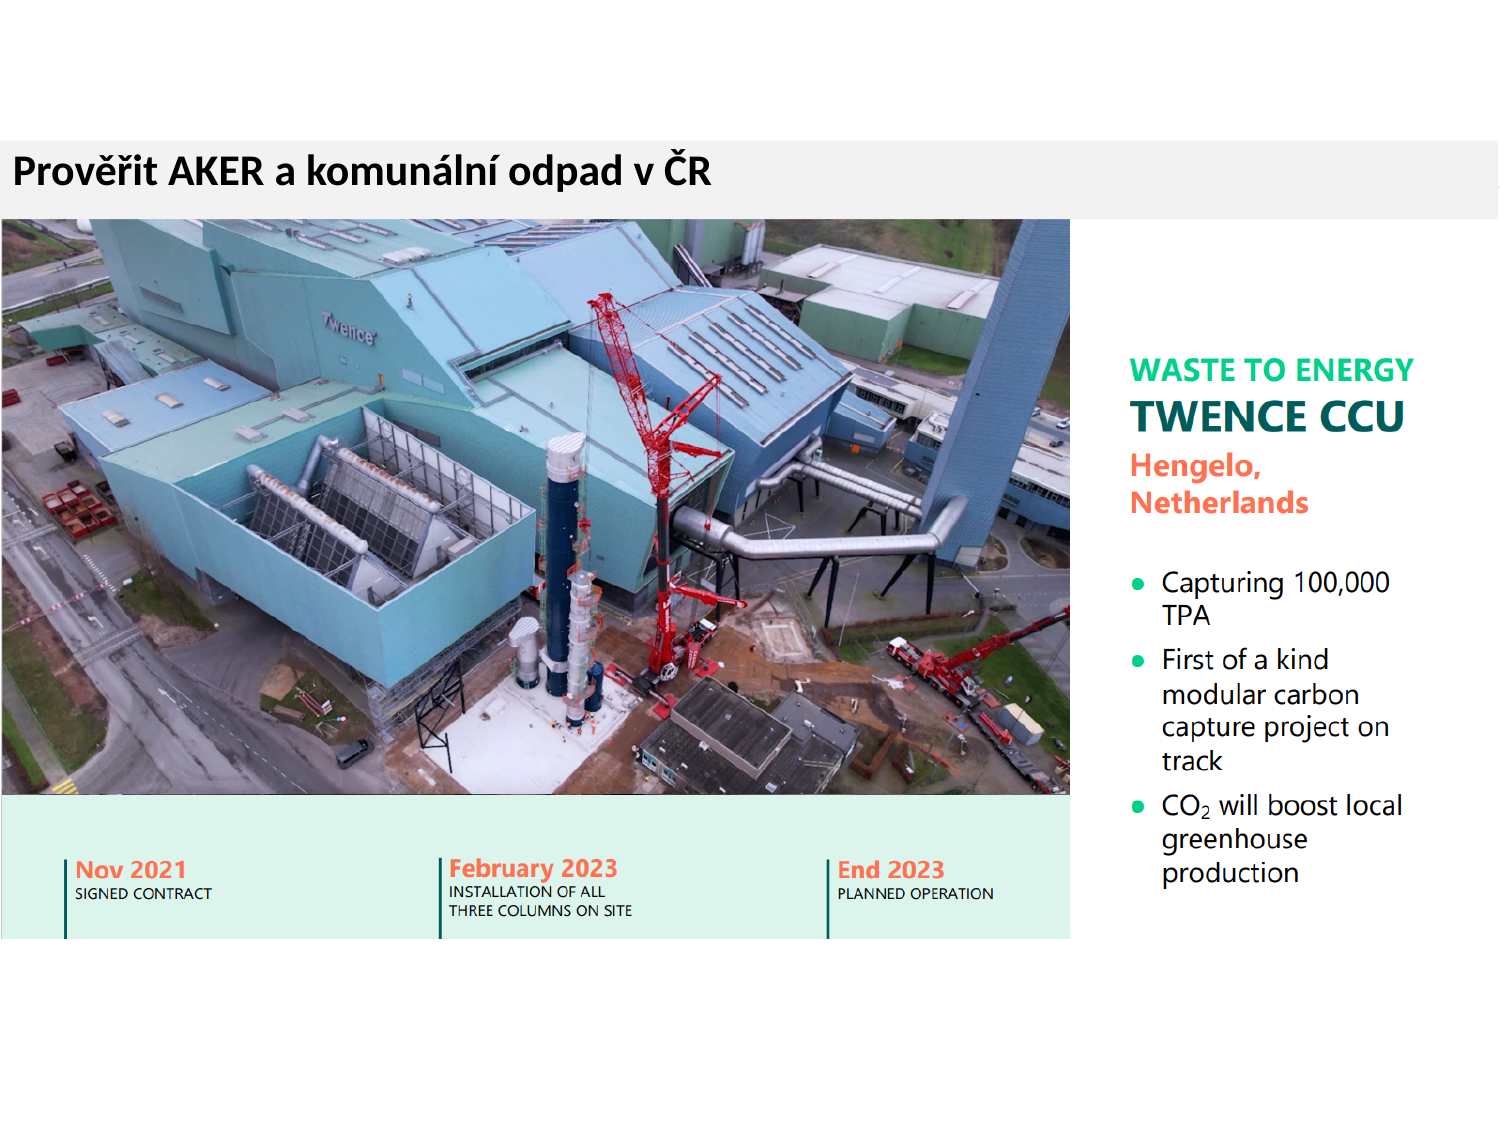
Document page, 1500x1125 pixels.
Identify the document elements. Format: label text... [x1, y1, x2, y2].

picture [1, 186, 1499, 939]
text_box Prověřit AKER a komunální odpad v ČR [0, 140, 1499, 186]
